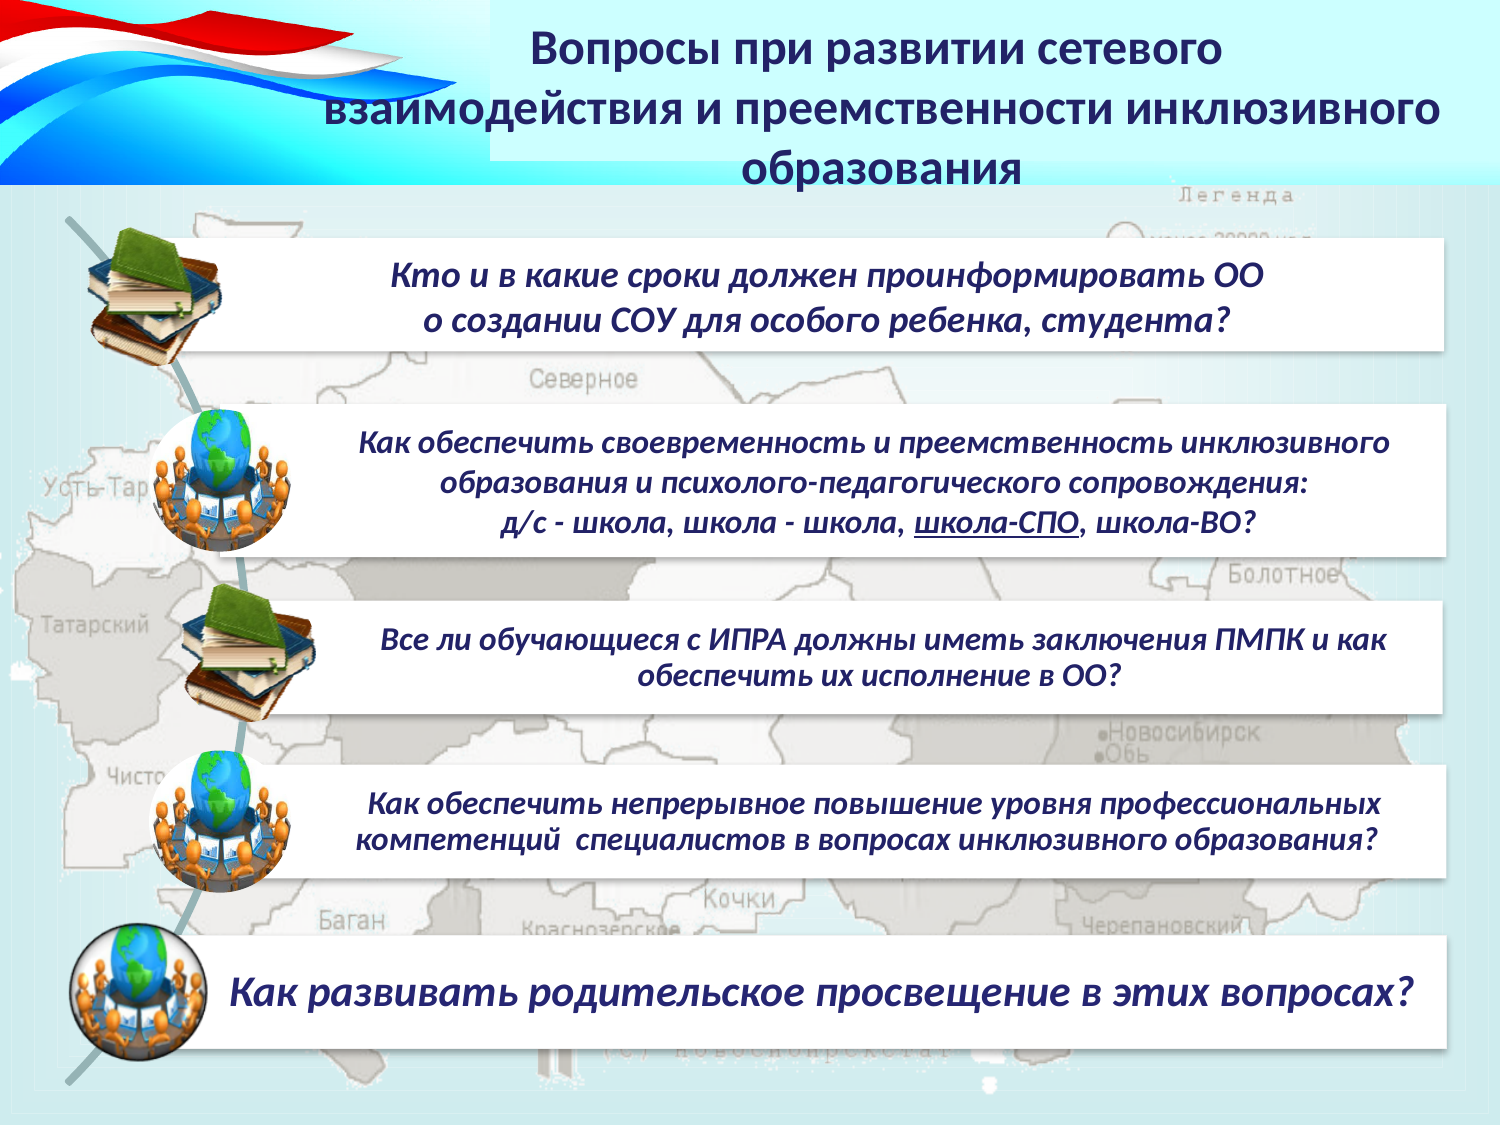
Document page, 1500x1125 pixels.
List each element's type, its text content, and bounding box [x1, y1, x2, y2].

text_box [52, 195, 1460, 1107]
picture [0, 0, 1500, 1125]
title Вопросы при развитии сетевого взаимодействия и преемственности инклюзивного образования [265, 7, 1500, 172]
